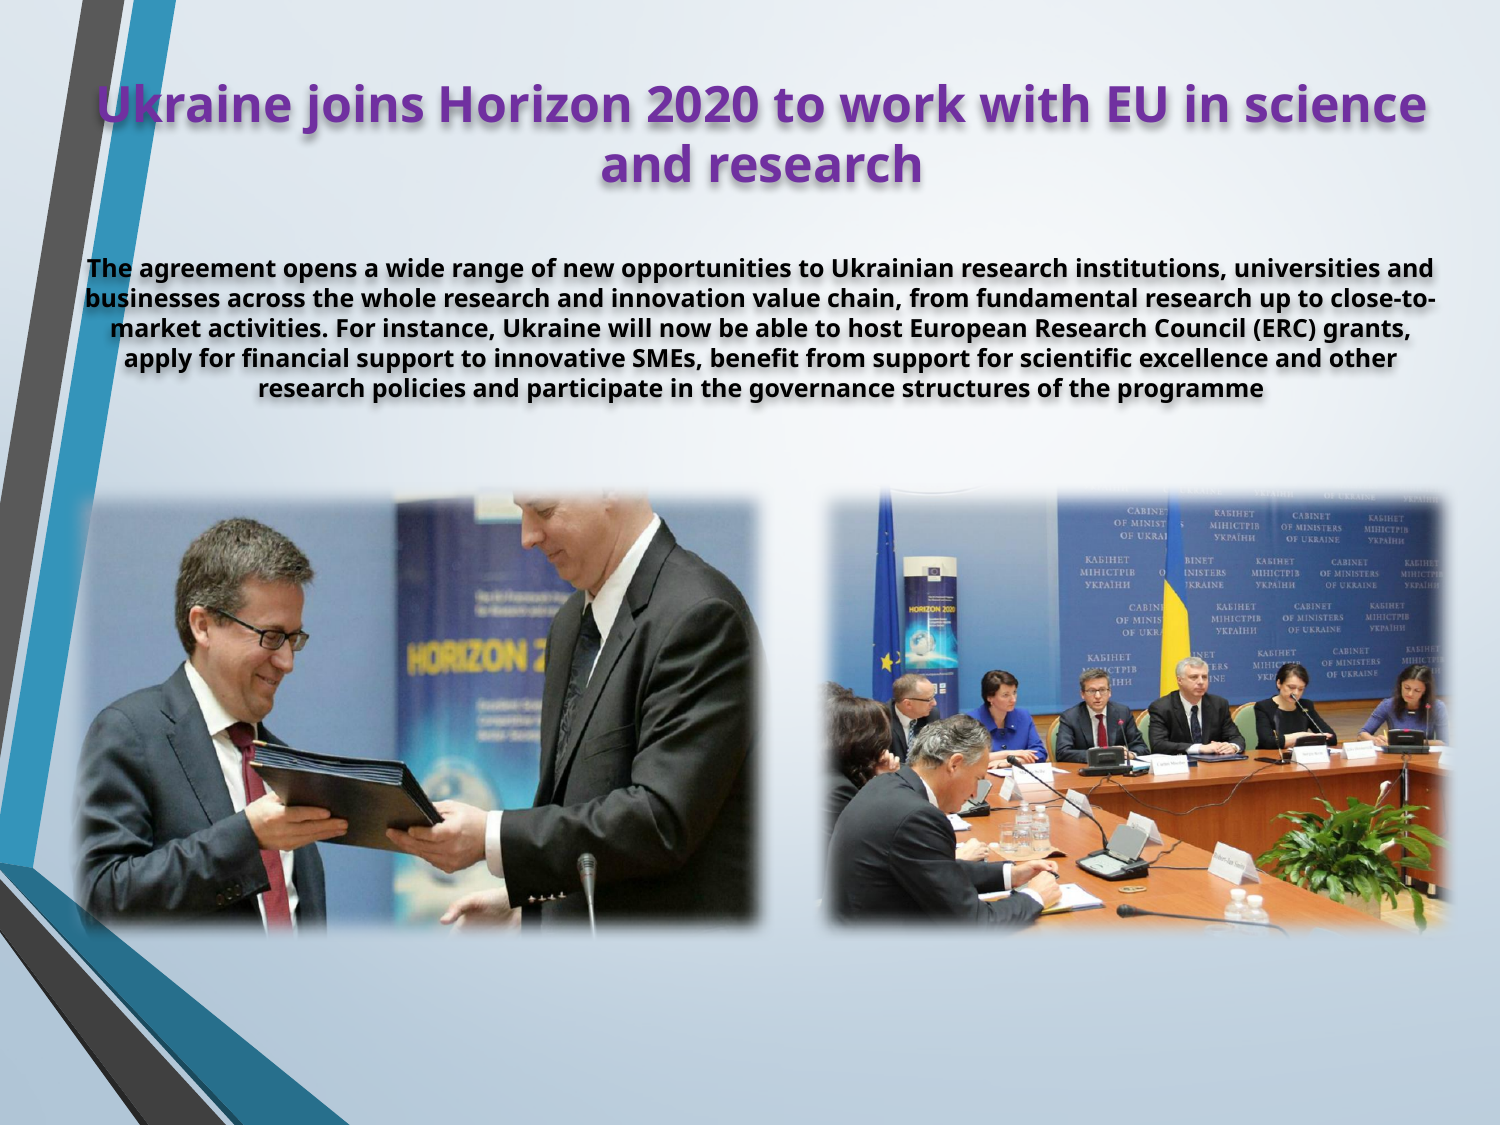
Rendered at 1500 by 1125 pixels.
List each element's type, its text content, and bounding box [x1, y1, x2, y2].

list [64, 481, 775, 942]
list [811, 481, 1459, 942]
title Ukraine joins Horizon 2020 to work with EU in science and research The agreement opens a wide range of new opportunities to Ukrainian research institutions, universities and businesses across the whole research and innovation value chain, from fundamental research up to close-to-market activities. For instance, Ukraine will now be able to host European Research Council (ERC) grants, apply for financial support to innovative SMEs, benefit from support for scientific excellence and other research policies and participate in the governance structures of the programme [64, 42, 1460, 433]
